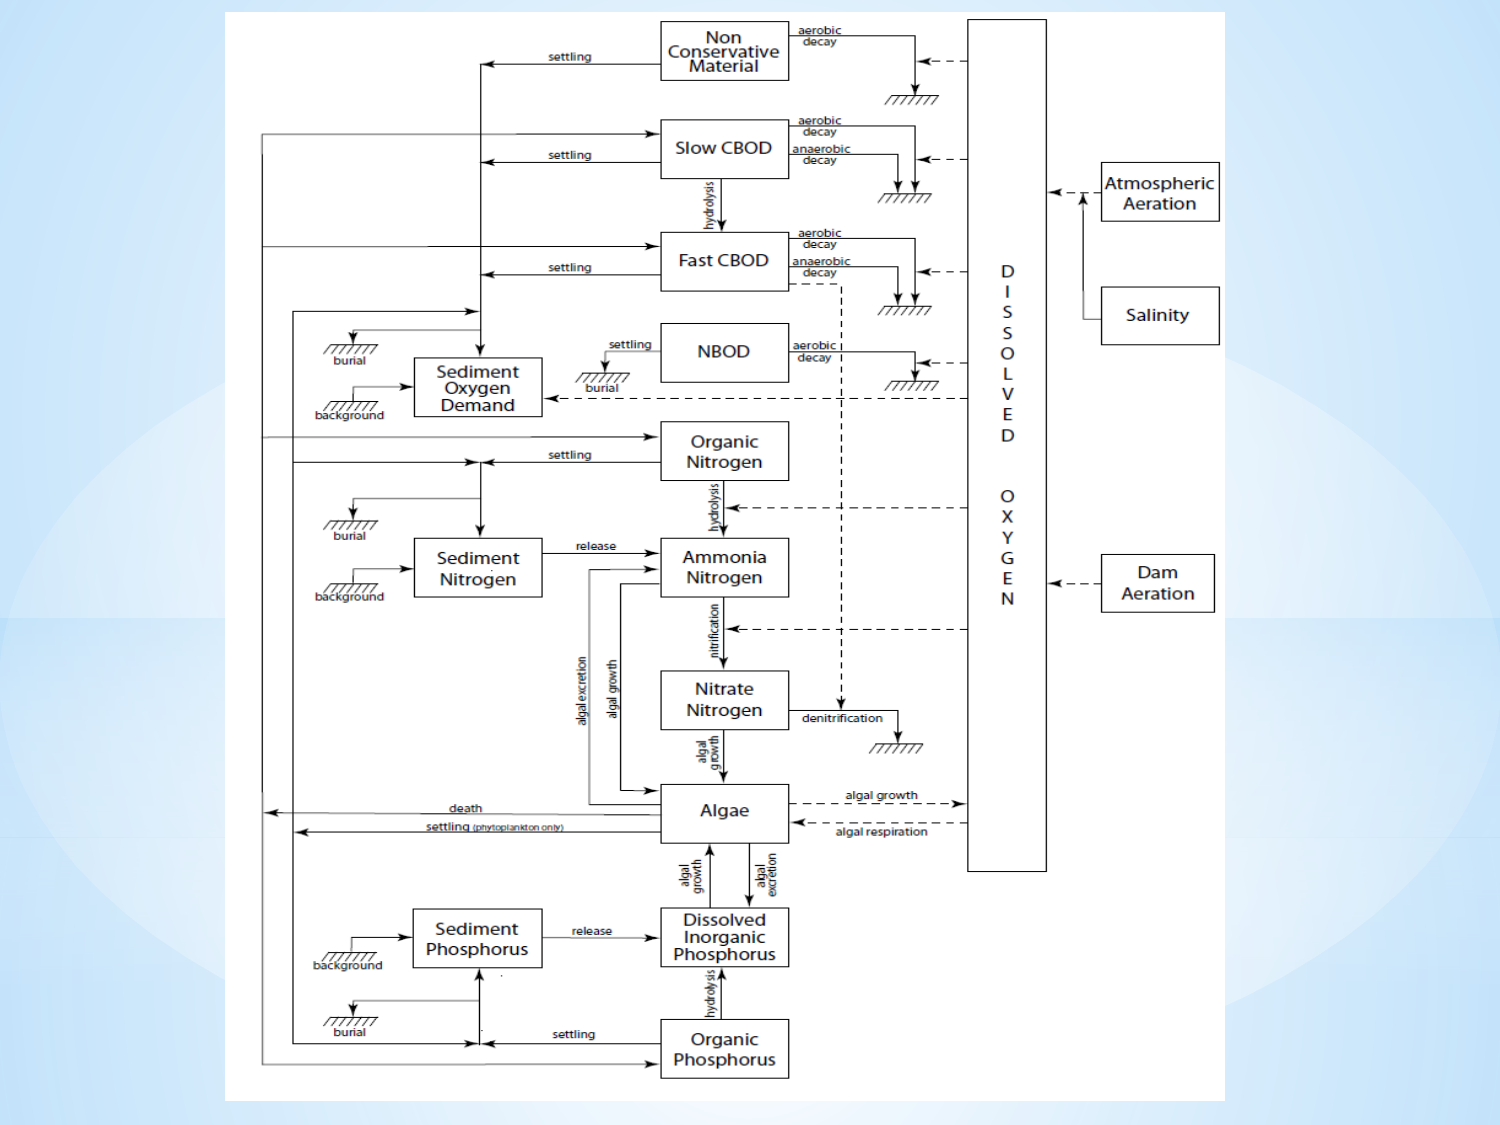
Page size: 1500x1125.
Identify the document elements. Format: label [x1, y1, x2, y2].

picture [224, 12, 1226, 1101]
